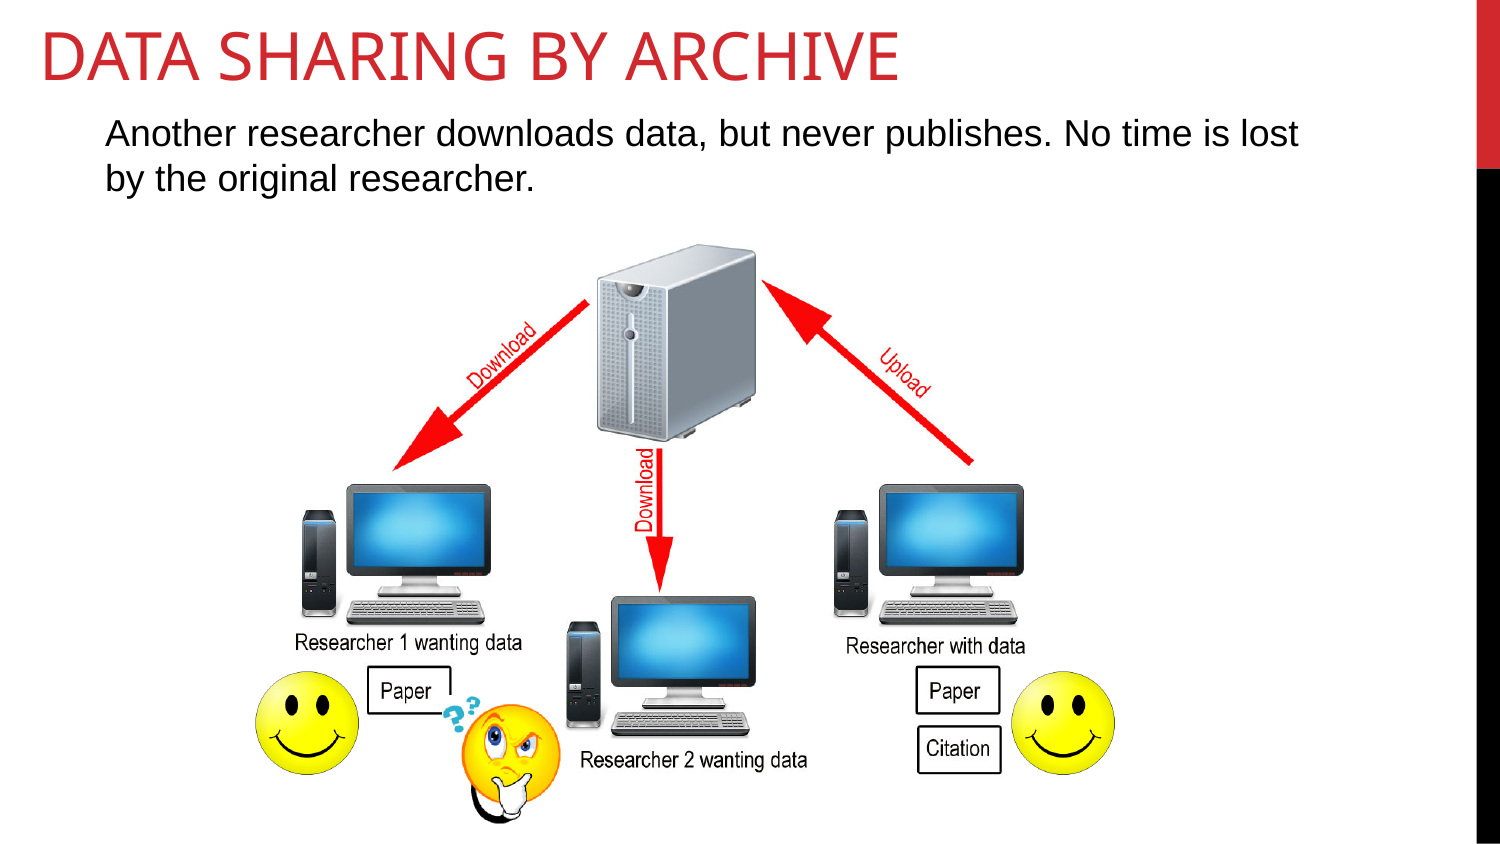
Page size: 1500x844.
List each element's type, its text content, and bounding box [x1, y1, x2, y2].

picture [253, 221, 1117, 824]
title Data Sharing by Archive [24, 18, 1450, 101]
list Another researcher downloads data, but never publishes. No time is lost by the original researcher. [90, 101, 1330, 210]
